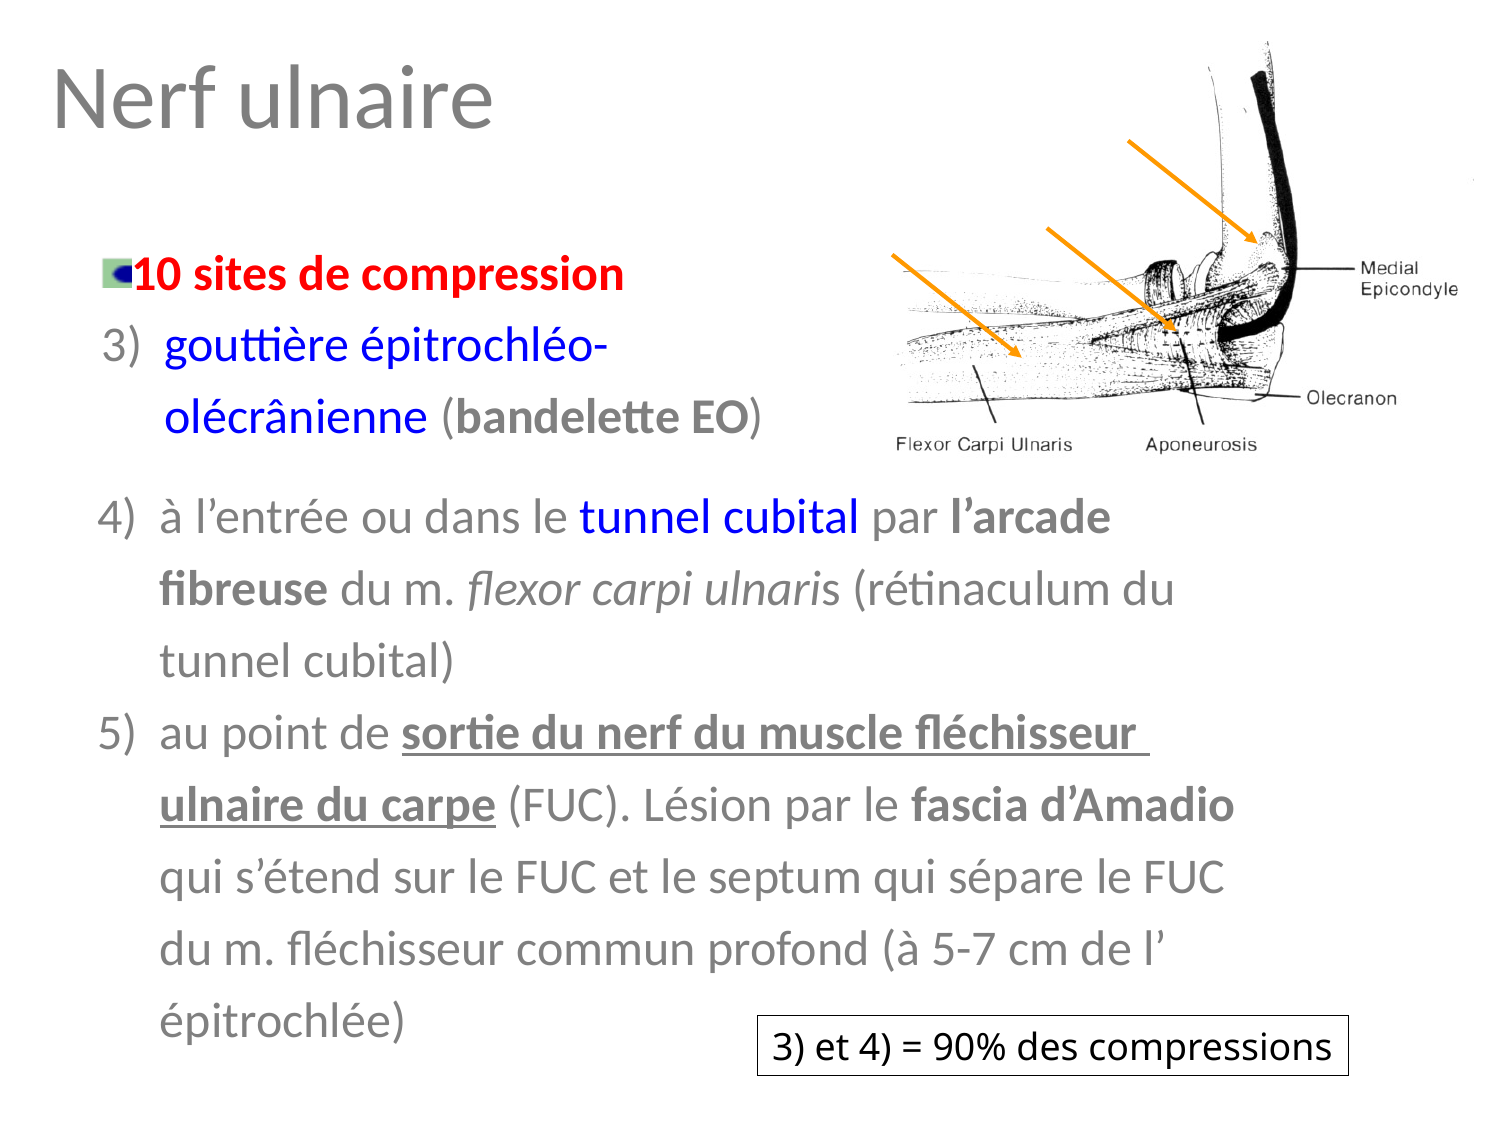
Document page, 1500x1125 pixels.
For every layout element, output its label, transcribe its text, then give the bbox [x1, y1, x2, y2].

text_box 3) et 4) = 90% des compressions [757, 1015, 1349, 1076]
picture [96, 252, 132, 288]
picture [884, 26, 1475, 459]
text_box 10 sites de compression 3) gouttière épitrochléo- olécrânienne (bandelette EO) [9, 220, 879, 452]
text_box 4) à l’entrée ou dans le tunnel cubital par l’arcade fibreuse du m. flexor carpi ulnaris (rétinaculum du tunnel cubital) 5) au point de sortie du nerf du muscle fléchisseur ulnaire du carpe (FUC). Lésion par le fascia d’Amadio qui s’étend sur le FUC et le septum qui sépare le FUC du m. fléchisseur commun profond (à 5-7 cm de l’ épitrochlée) [82, 463, 1262, 1055]
text_box Nerf ulnaire [36, 28, 532, 220]
